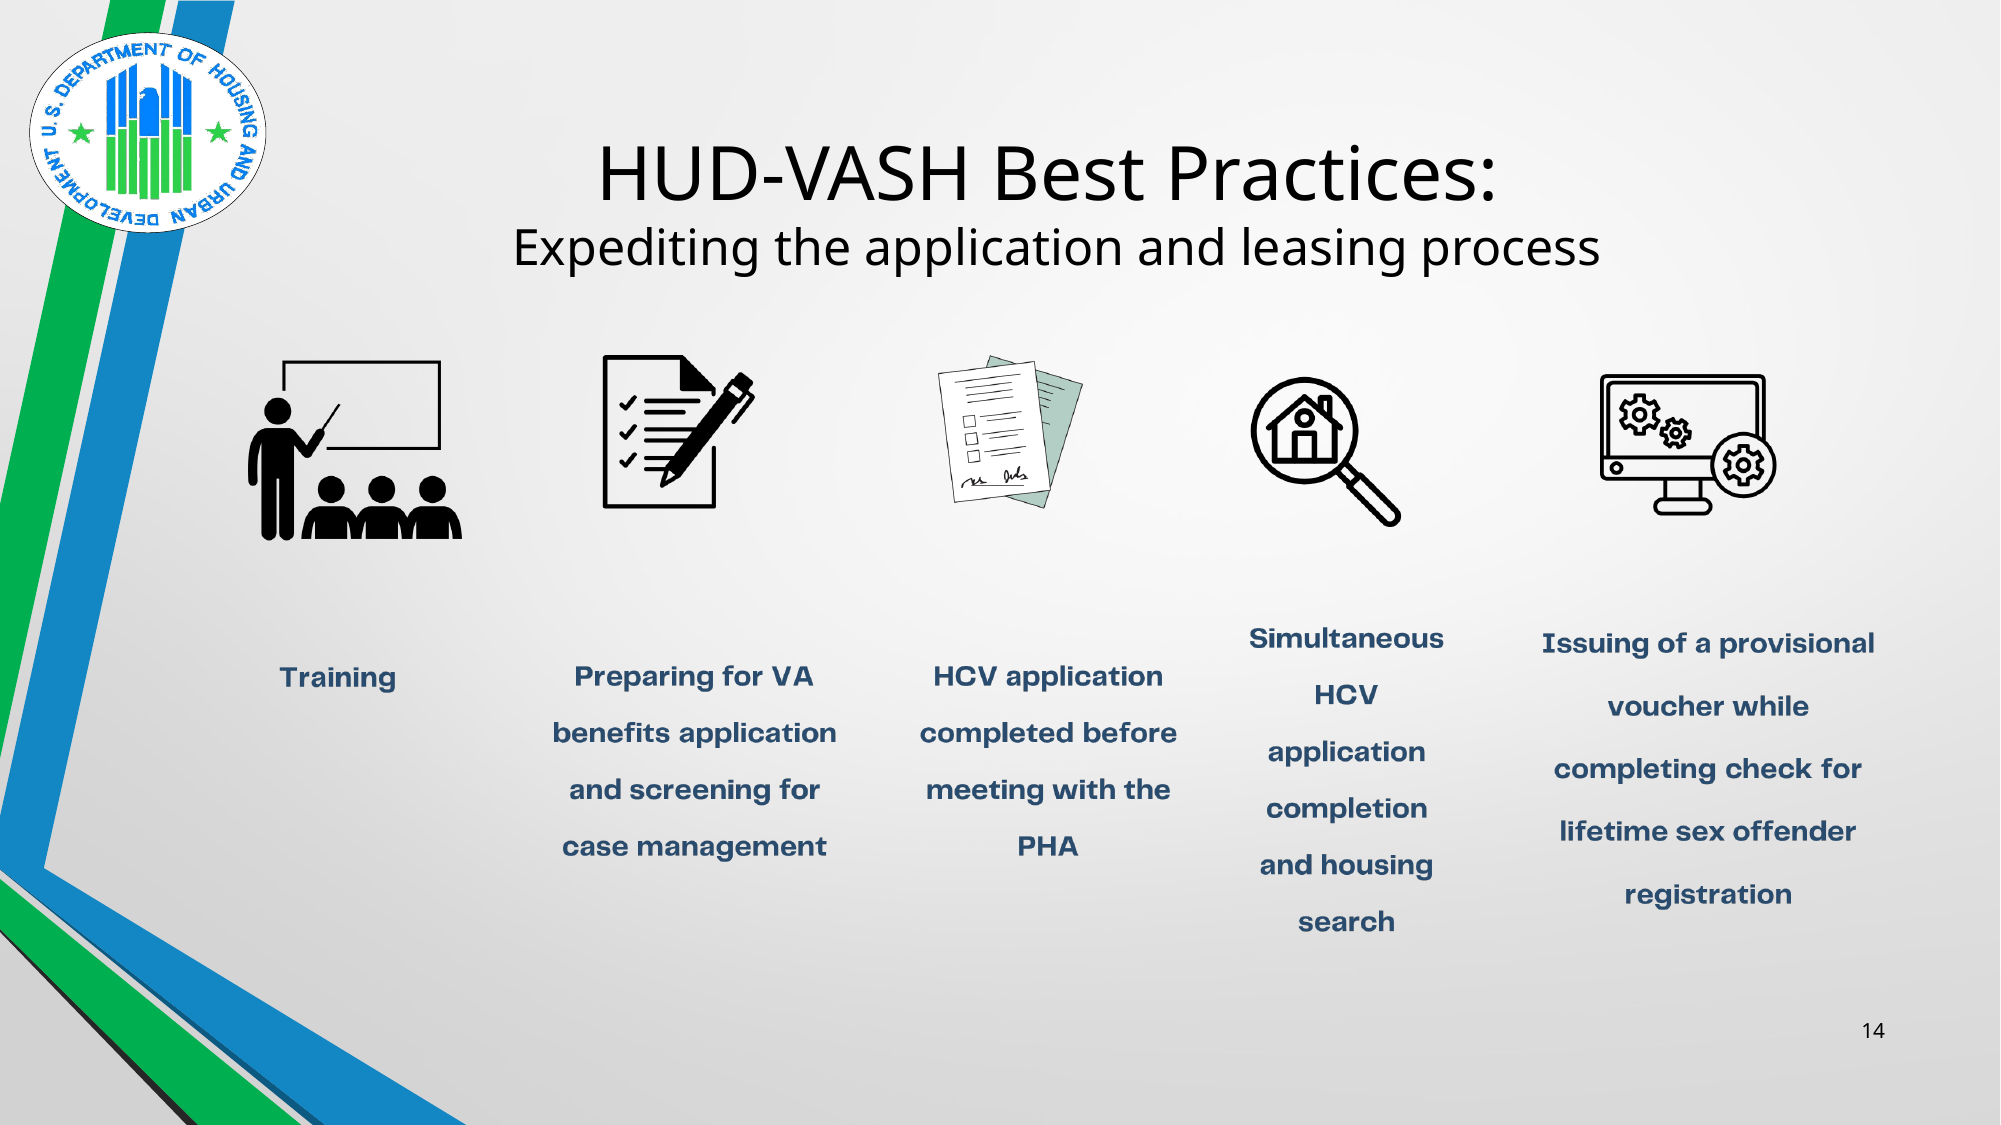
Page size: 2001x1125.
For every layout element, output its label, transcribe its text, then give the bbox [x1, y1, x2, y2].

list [214, 354, 1901, 956]
slide_number 14 [1806, 1001, 1900, 1062]
title HUD-VASH Best Practices: Expediting the application and leasing process [214, 75, 1900, 327]
picture [39, 39, 261, 228]
